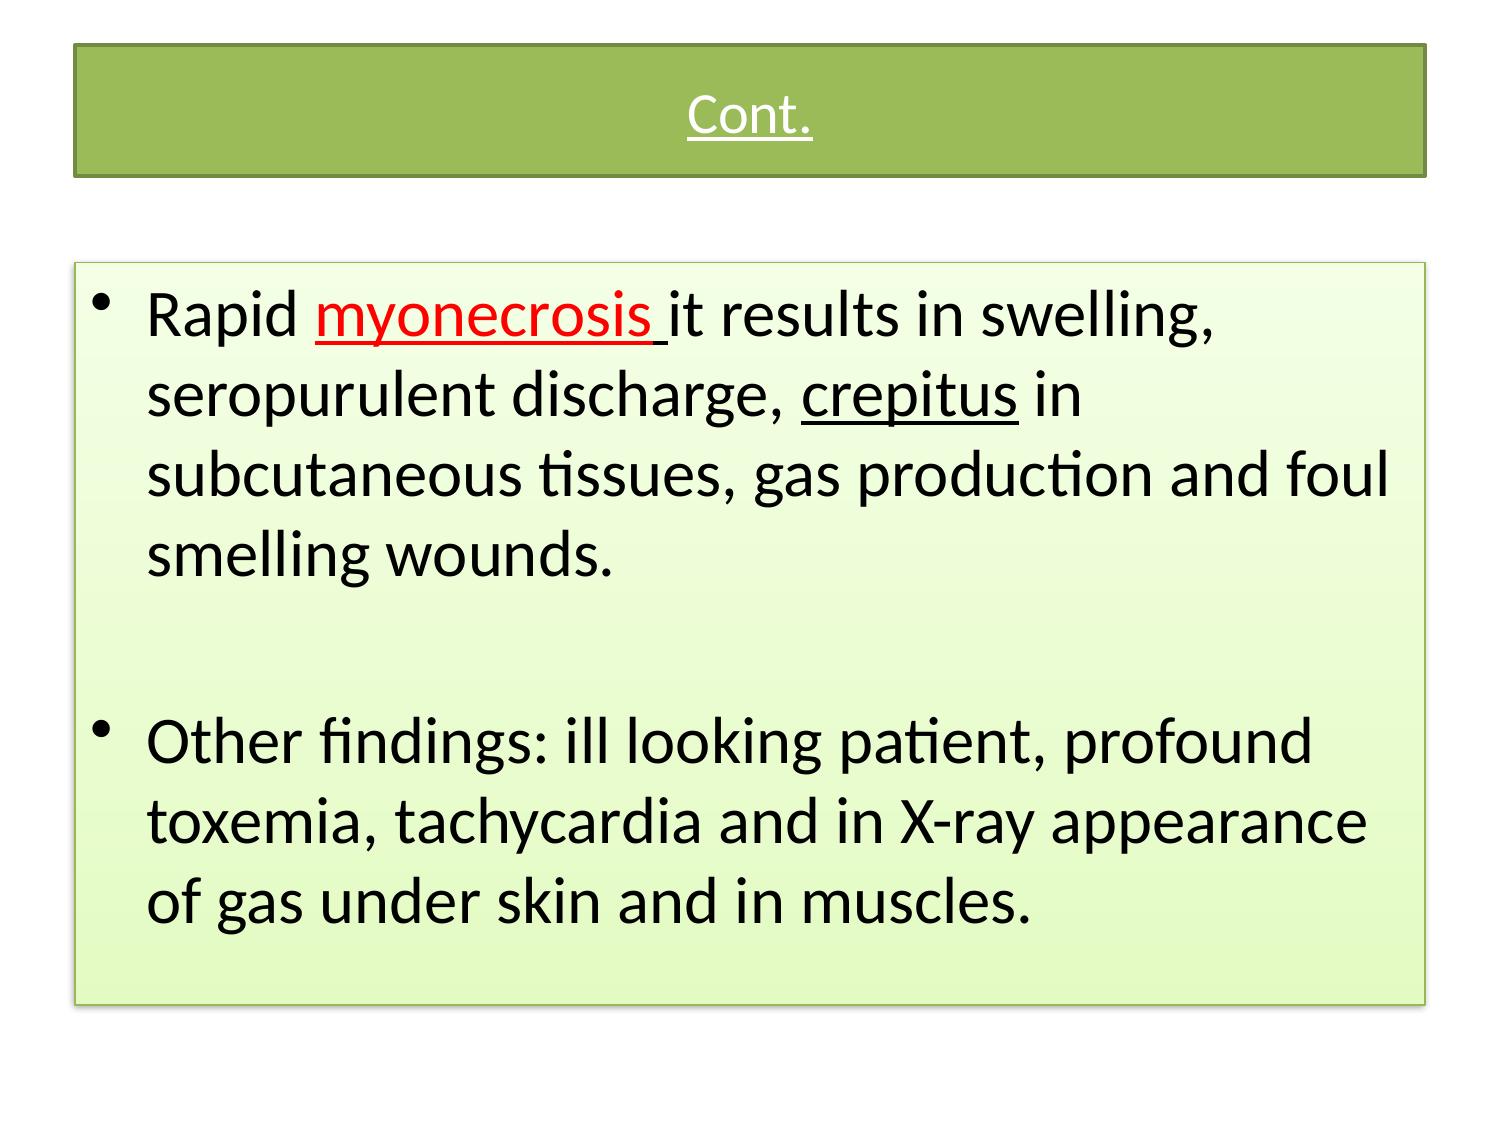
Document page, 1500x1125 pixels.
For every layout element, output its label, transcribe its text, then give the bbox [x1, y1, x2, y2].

title Cont. [73, 43, 1427, 178]
list Rapid myonecrosis it results in swelling, seropurulent discharge, crepitus in subcutaneous tissues, gas production and foul smelling wounds. Other findings: ill looking patient, profound toxemia, tachycardia and in X-ray appearance of gas under skin and in muscles. [74, 262, 1426, 1006]
